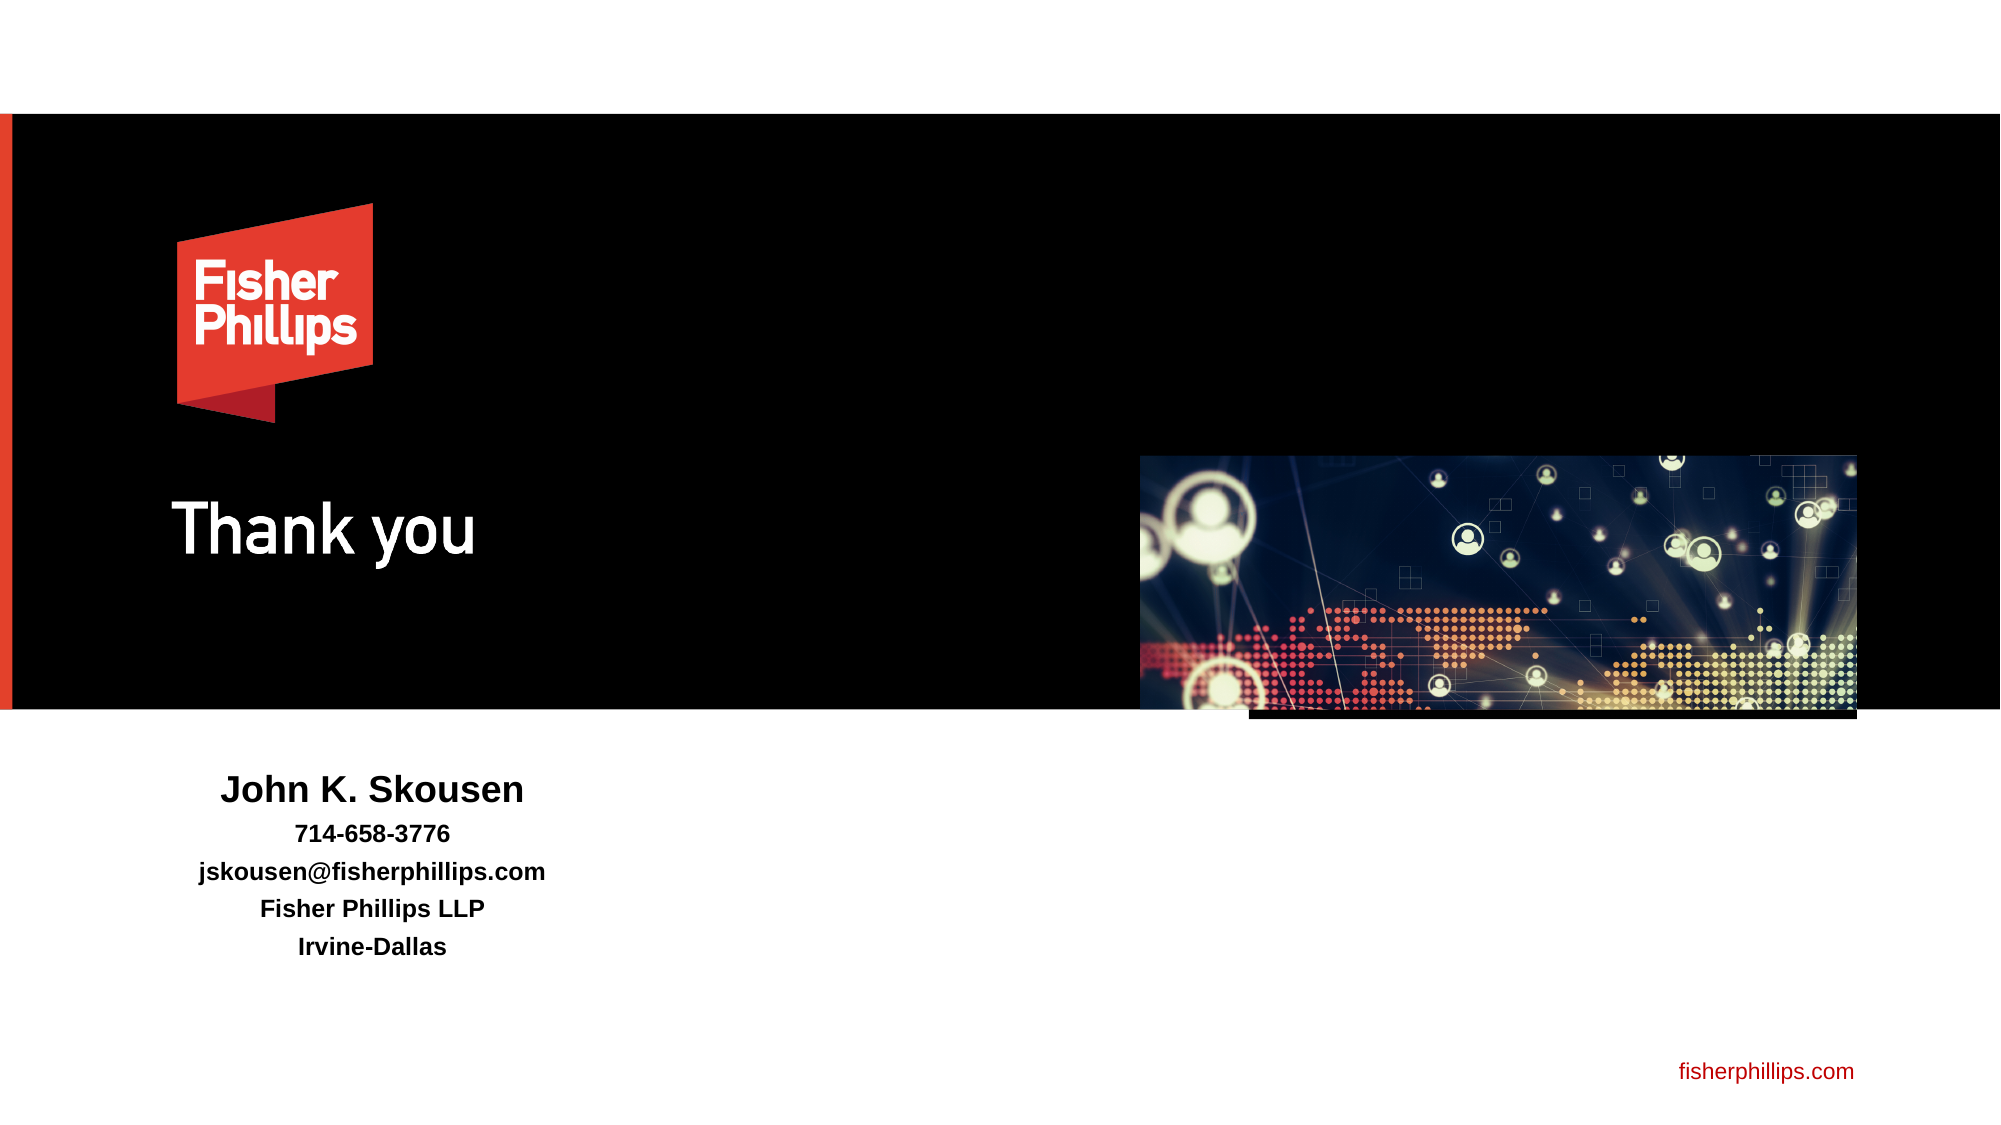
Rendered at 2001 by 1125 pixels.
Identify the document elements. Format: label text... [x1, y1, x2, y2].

text_box [0, 113, 13, 710]
text_box John K. Skousen 714-658-3776 jskousen@fisherphillips.com Fisher Phillips LLP Irvine-Dallas [161, 765, 585, 968]
picture [147, 472, 551, 600]
picture [177, 203, 373, 423]
text_box [13, 113, 2000, 710]
text_box fisherphillips.com [1664, 1048, 1985, 1092]
picture [1140, 444, 1857, 720]
